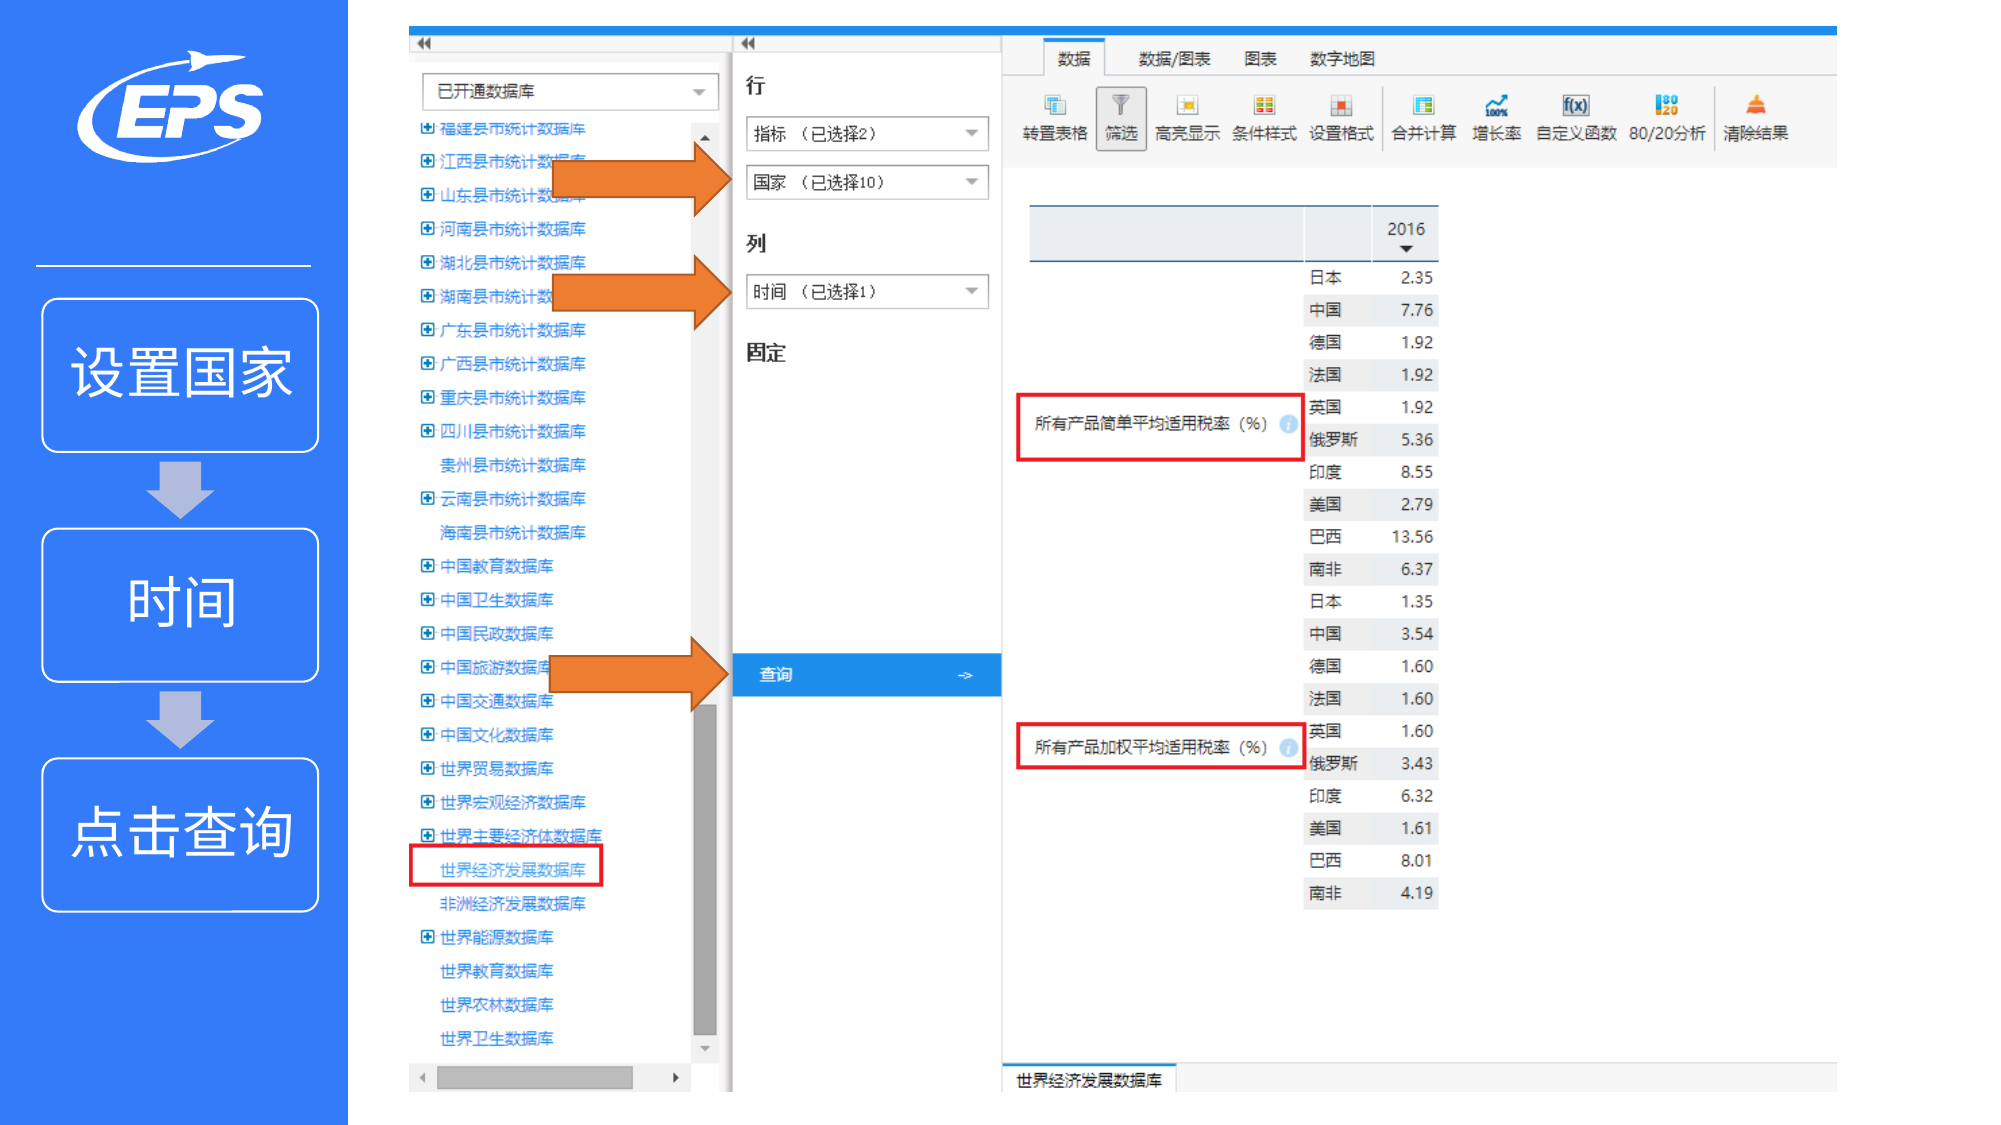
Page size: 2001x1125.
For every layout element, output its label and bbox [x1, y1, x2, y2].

picture [409, 26, 1837, 1092]
text_box [34, 298, 327, 912]
